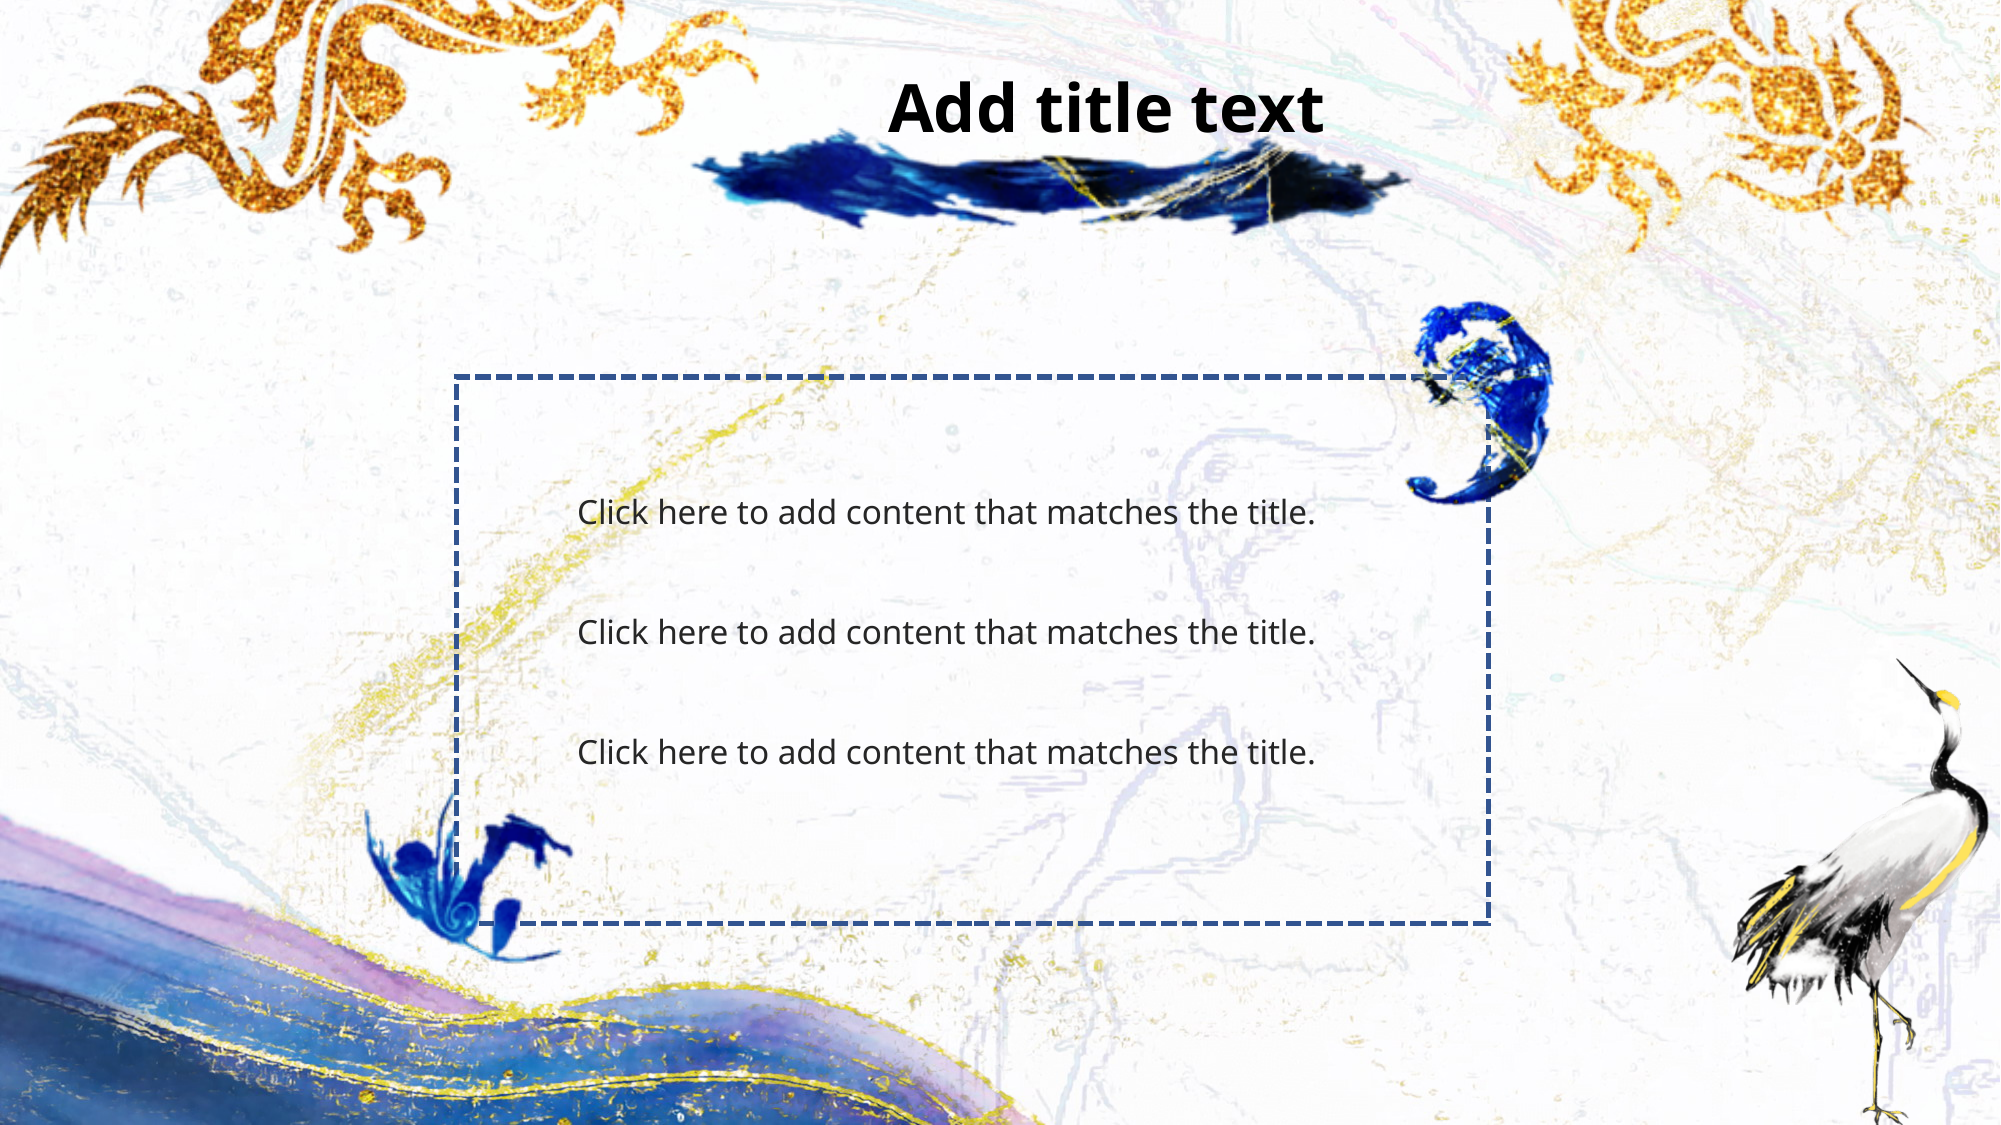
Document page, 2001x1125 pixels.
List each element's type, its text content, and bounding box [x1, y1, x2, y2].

text_box [621, 551, 1489, 924]
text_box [664, 58, 1432, 253]
picture [0, 0, 2001, 1125]
text_box [456, 376, 1374, 728]
text_box Click here to add content that matches the title. Click here to add content that matches the title. Click here to add content that matches the title. [562, 464, 1425, 779]
